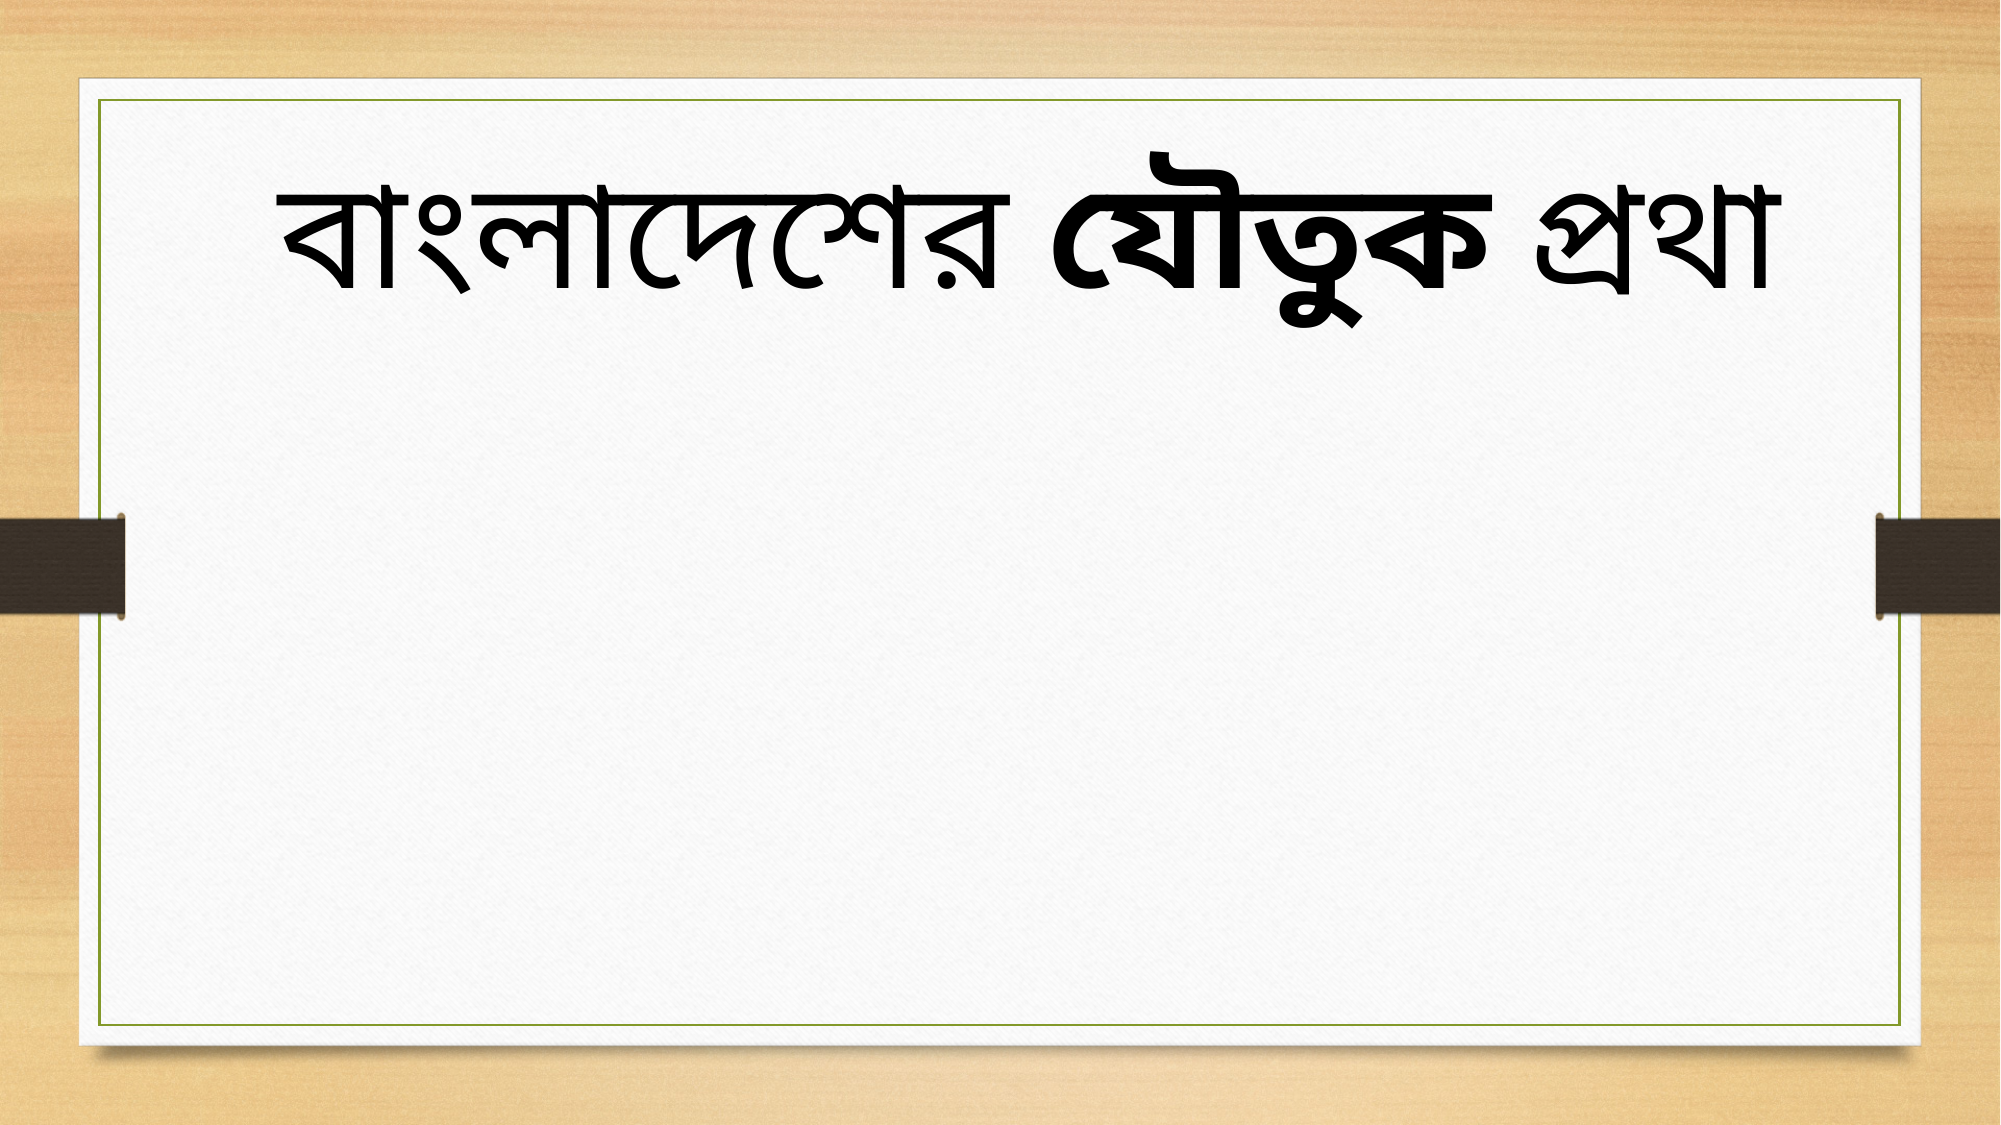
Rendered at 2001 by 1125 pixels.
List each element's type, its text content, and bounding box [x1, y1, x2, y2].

picture [0, 0, 2001, 1125]
text_box বাংলাদেশের যৌতুক প্রথা [263, 131, 1795, 326]
